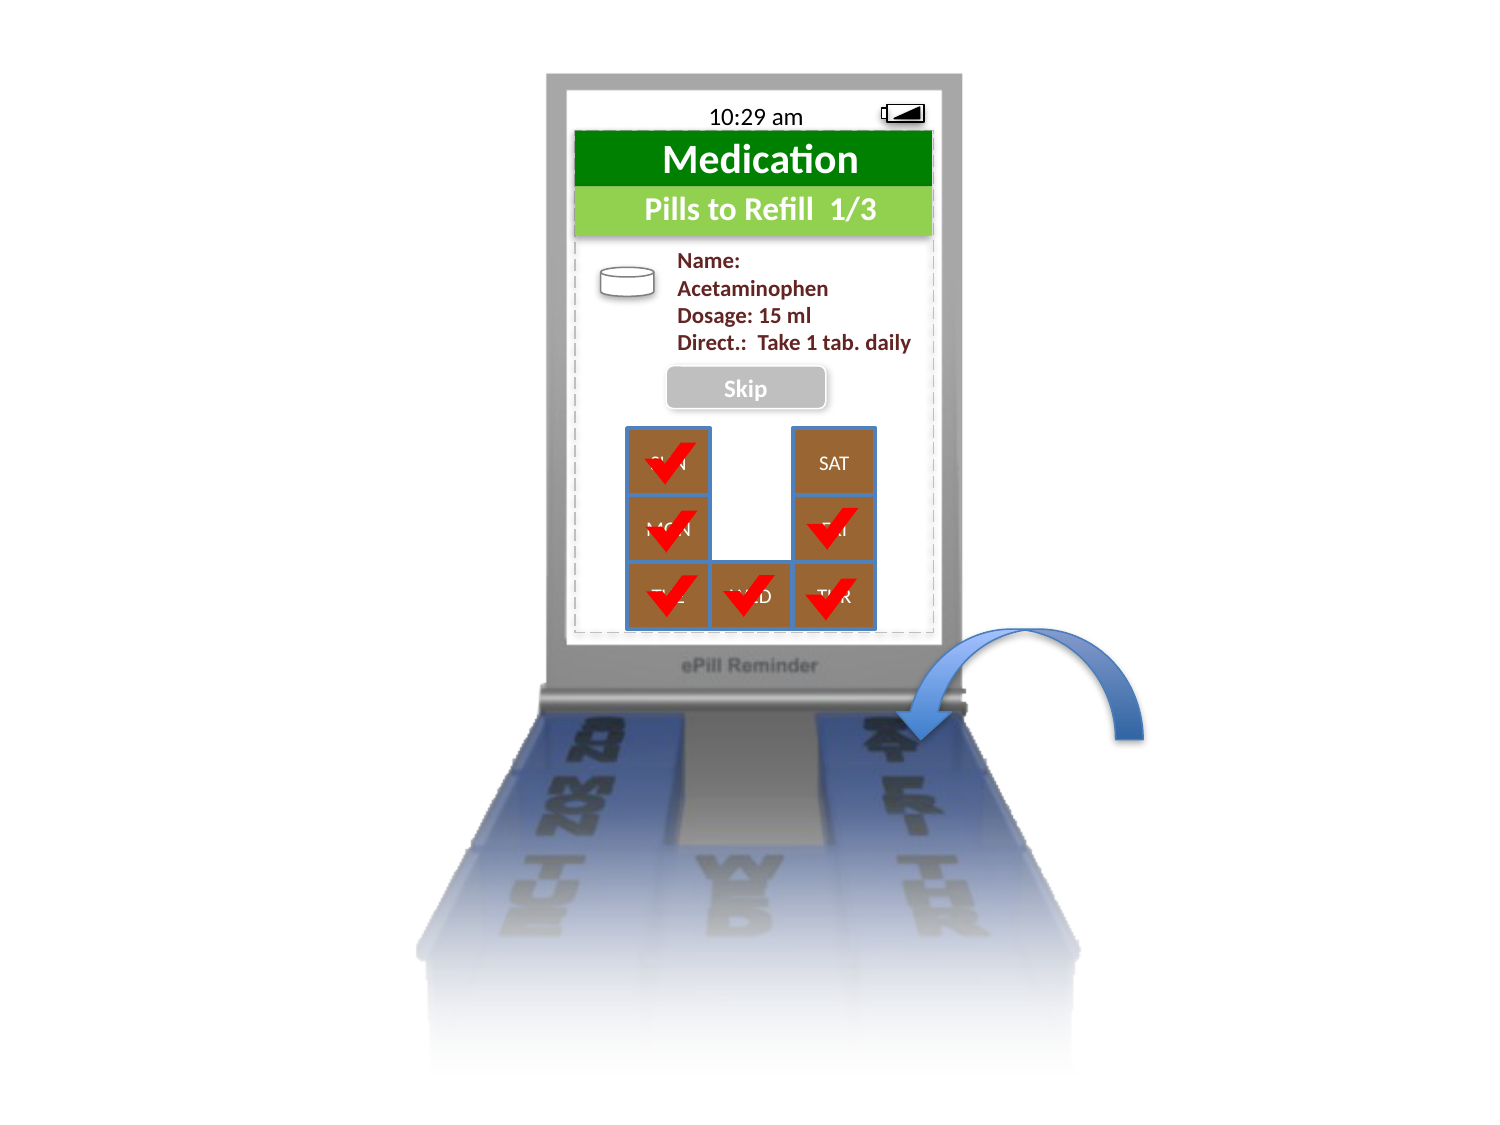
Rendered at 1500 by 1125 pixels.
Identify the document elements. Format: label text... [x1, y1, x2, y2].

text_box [722, 574, 776, 618]
text_box [599, 266, 655, 298]
text_box WED [712, 560, 791, 631]
text_box Pills to Refill 1/3 [629, 180, 892, 235]
list 10:29 am [681, 92, 832, 131]
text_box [644, 442, 697, 486]
text_box SUN [625, 426, 712, 497]
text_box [645, 510, 698, 553]
text_box TUE [625, 564, 712, 631]
text_box Name: Acetaminophen Dosage: 15 ml Direct.: Take 1 tab. daily [662, 243, 932, 363]
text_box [806, 507, 859, 551]
text_box MON [625, 497, 712, 564]
text_box THR [791, 564, 877, 631]
text_box [895, 628, 1144, 741]
text_box [574, 186, 933, 236]
text_box SAT [791, 426, 877, 497]
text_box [804, 578, 858, 621]
text_box Skip [665, 364, 827, 410]
picture [388, 34, 1112, 1090]
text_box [645, 575, 699, 618]
text_box FRI [791, 497, 877, 564]
